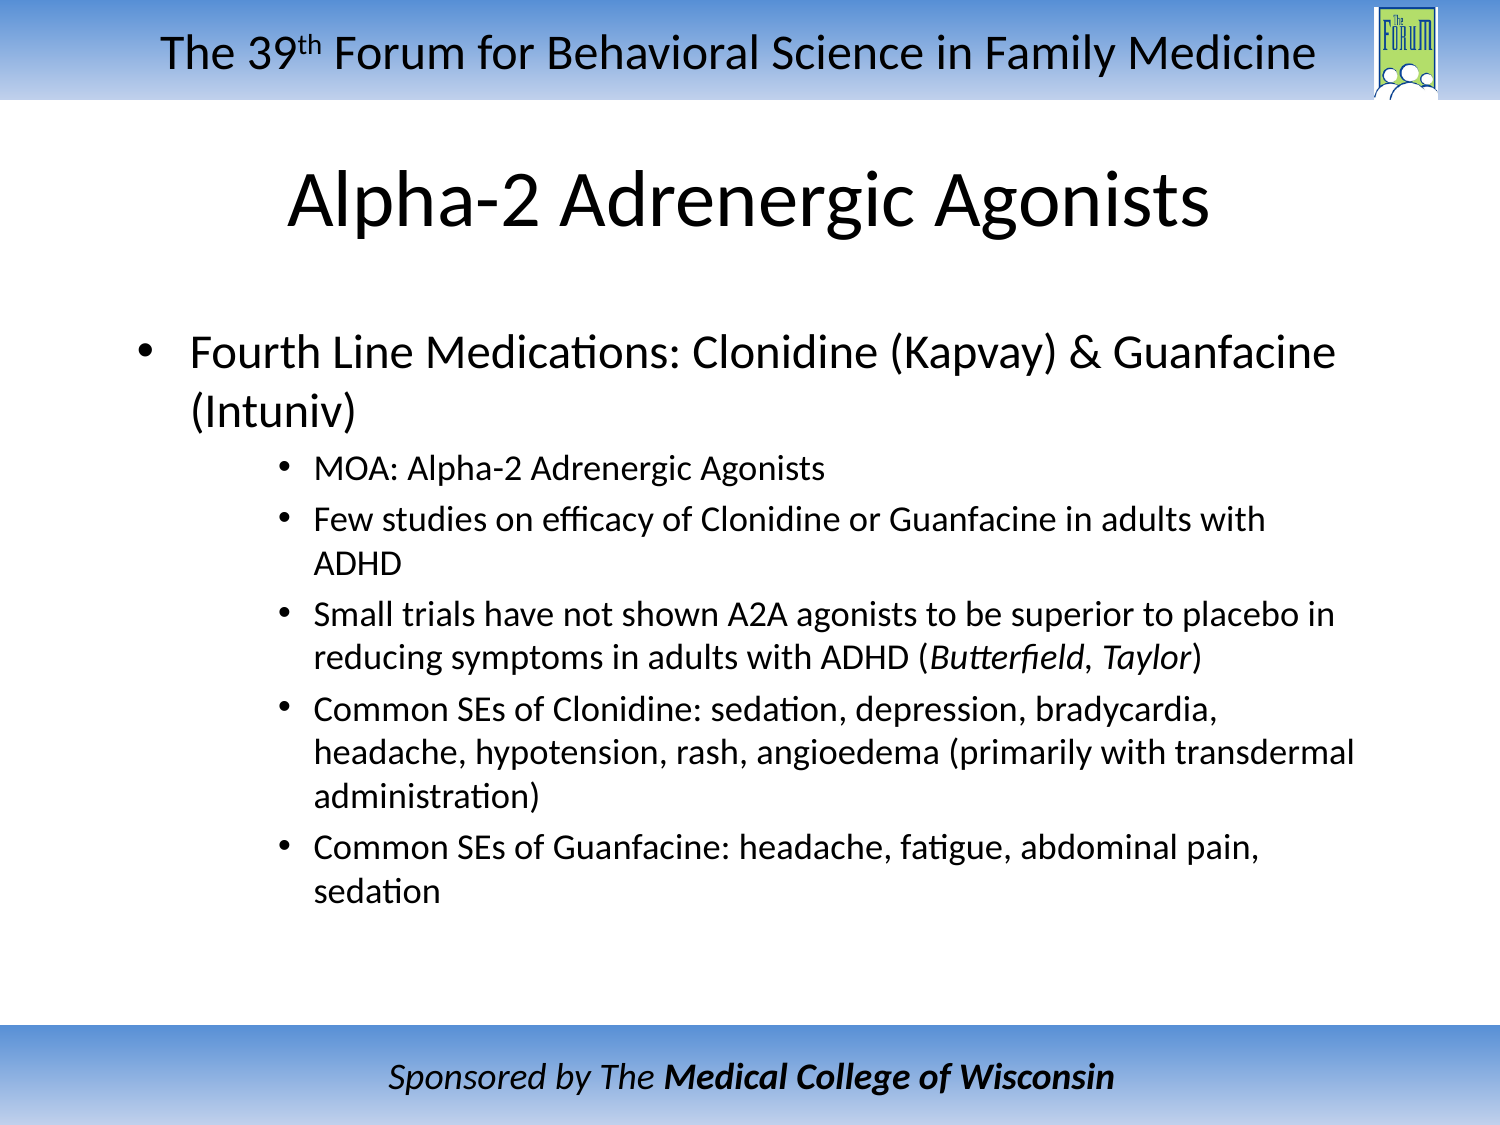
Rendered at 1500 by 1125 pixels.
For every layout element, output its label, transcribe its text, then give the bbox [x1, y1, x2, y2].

picture [1374, 7, 1438, 100]
title Alpha-2 Adrenergic Agonists [75, 137, 1425, 250]
list Fourth Line Medications: Clonidine (Kapvay) & Guanfacine (Intuniv) MOA: Alpha-2 Adrenergic Agonists Few studies on efficacy of Clonidine or Guanfacine in adults with ADHD Small trials have not shown A2A agonists to be superior to placebo in reducing symptoms in adults with ADHD (Butterfield, Taylor) Common SEs of Clonidine: sedation, depression, bradycardia, headache, hypotension, rash, angioedema (primarily with transdermal administration) Common SEs of Guanfacine: headache, fatigue, abdominal pain, sedation [121, 312, 1379, 925]
